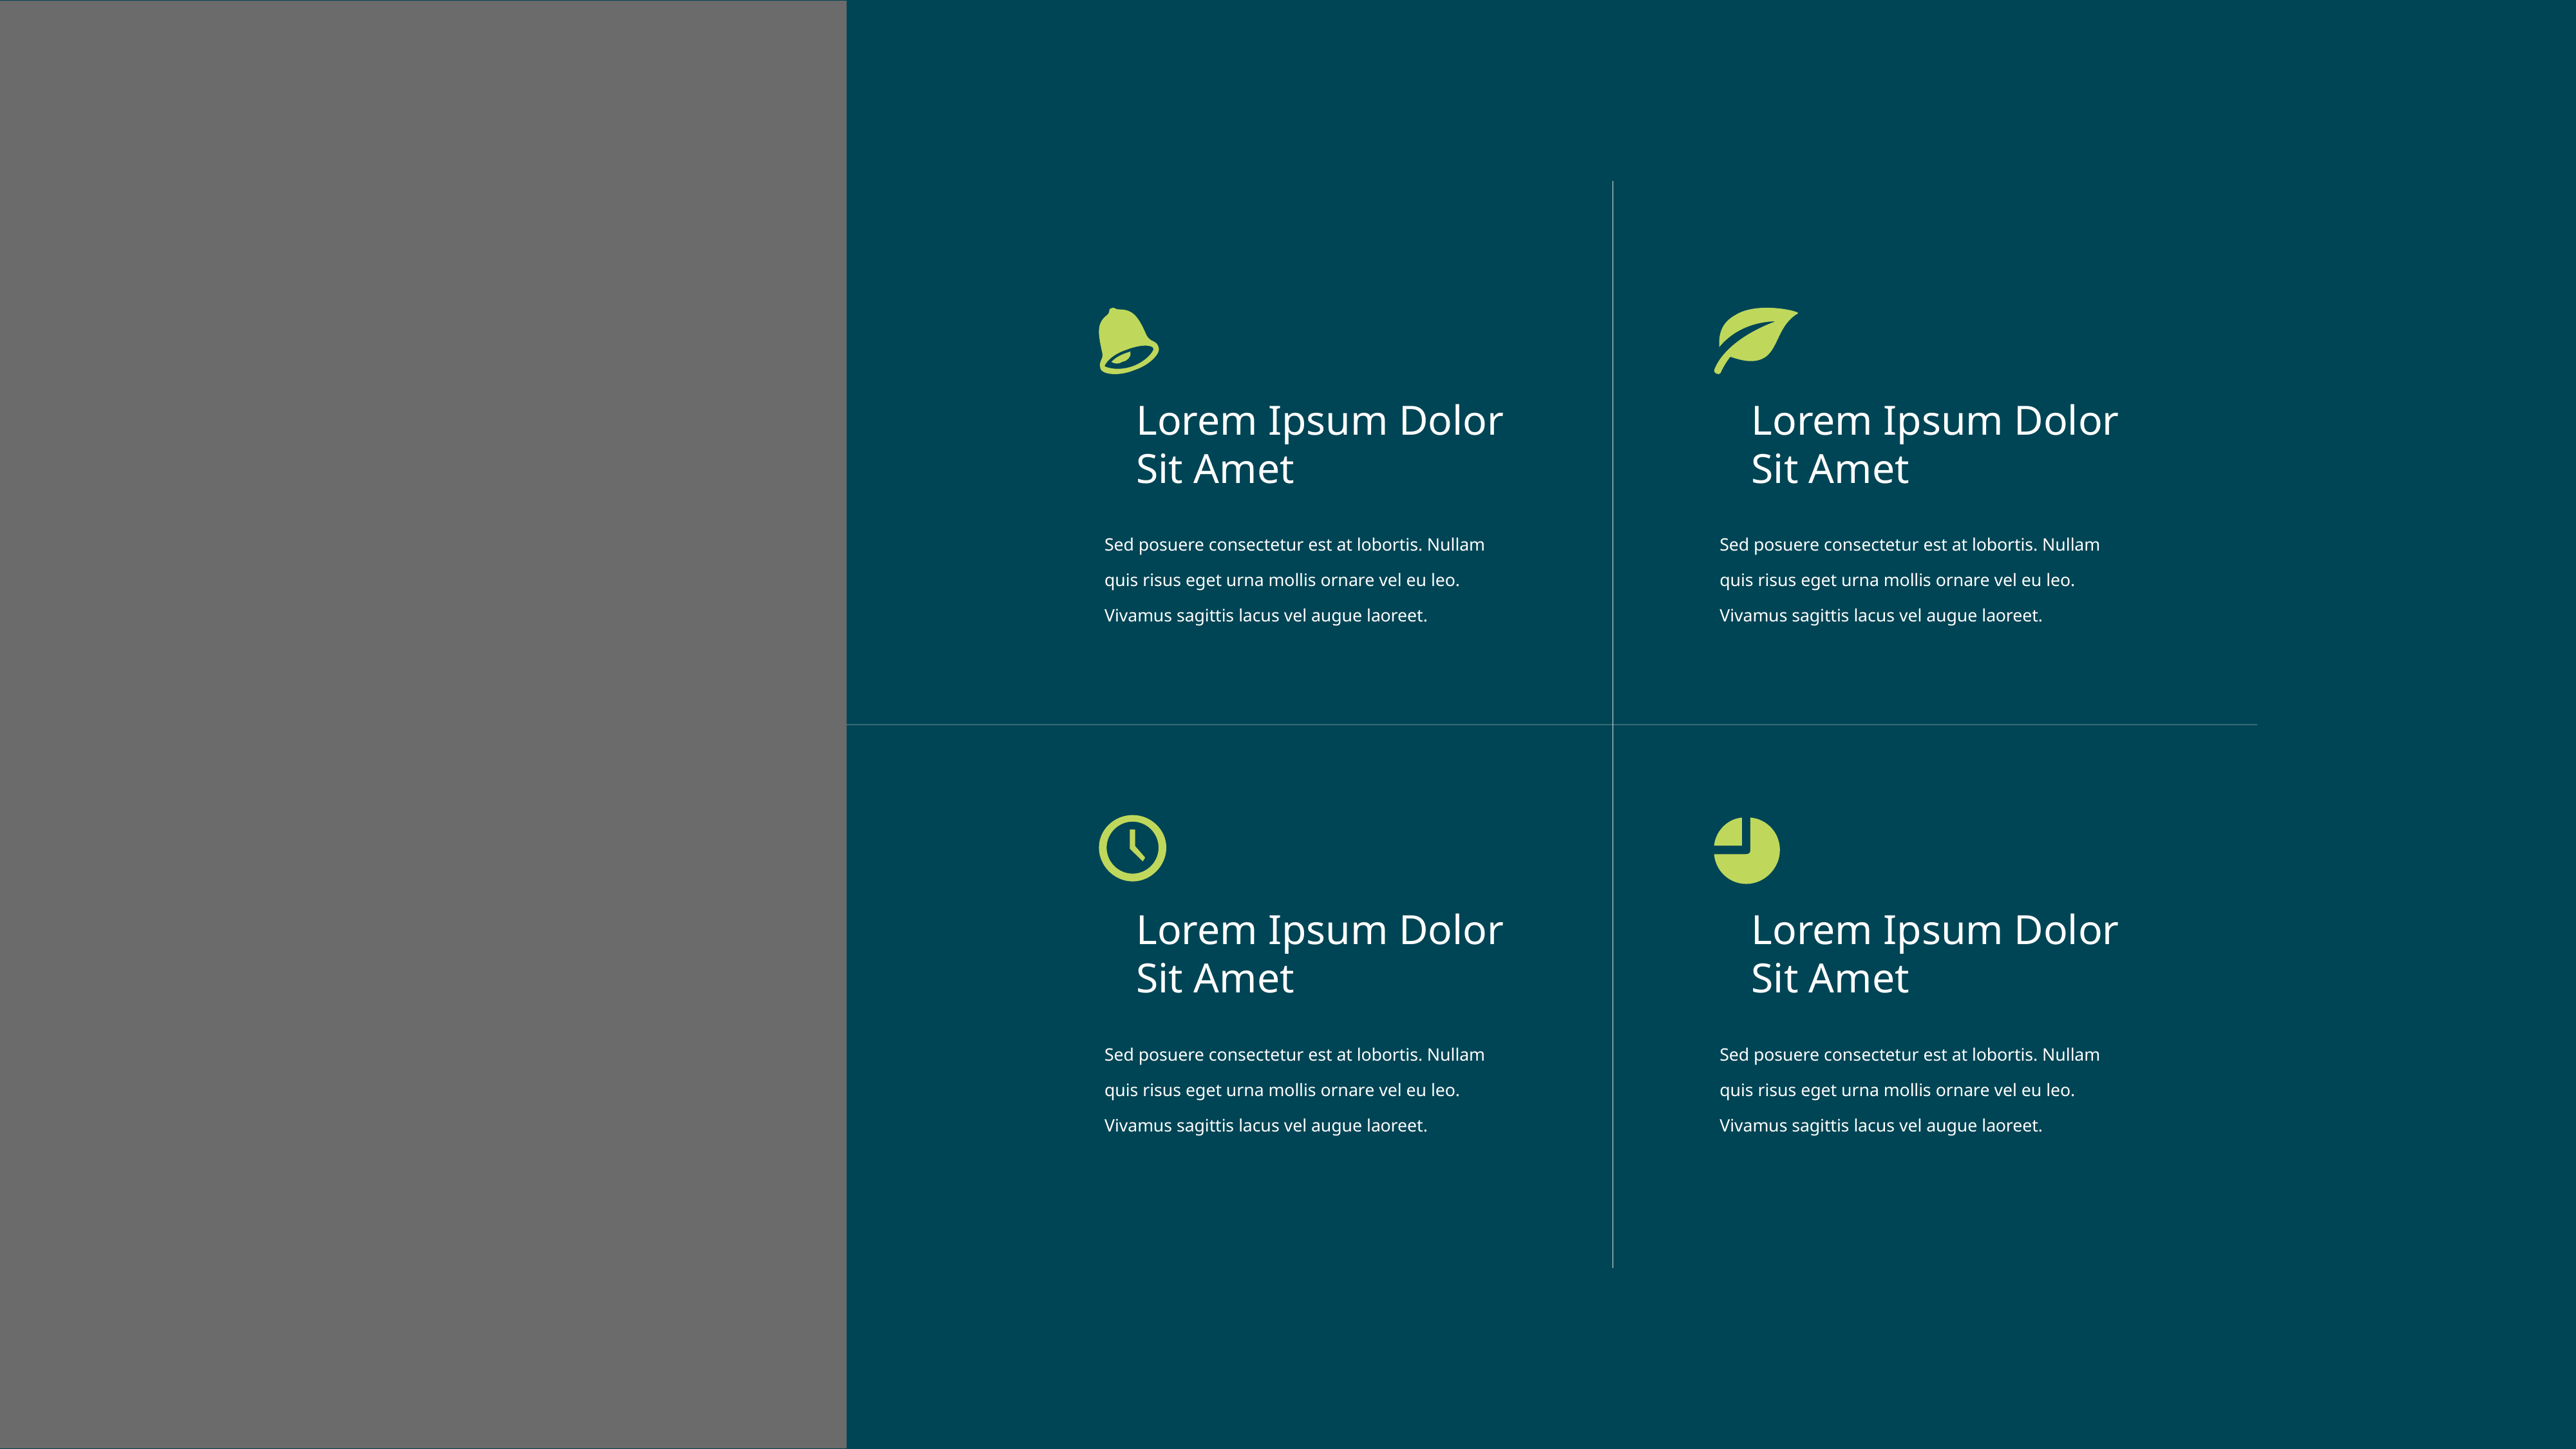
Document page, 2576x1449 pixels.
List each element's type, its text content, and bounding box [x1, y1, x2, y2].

text_box Lorem Ipsum Dolor Sit Amet [1745, 388, 2136, 497]
text_box [1099, 307, 1159, 374]
text_box Lorem Ipsum Dolor Sit Amet [1130, 898, 1521, 1007]
text_box Sed posuere consectetur est at lobortis. Nullam quis risus eget urna mollis ornare vel eu leo. Vivamus sagittis lacus vel augue laoreet. [1714, 1029, 2123, 1147]
text_box Lorem Ipsum Dolor Sit Amet [1130, 388, 1521, 497]
picture [0, 1, 846, 1448]
text_box Lorem Ipsum Dolor Sit Amet [1745, 898, 2136, 1007]
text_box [1099, 815, 1167, 882]
text_box [1714, 817, 1780, 884]
text_box Sed posuere consectetur est at lobortis. Nullam quis risus eget urna mollis ornare vel eu leo. Vivamus sagittis lacus vel augue laoreet. [1714, 519, 2123, 638]
text_box [1714, 307, 1799, 374]
text_box Sed posuere consectetur est at lobortis. Nullam quis risus eget urna mollis ornare vel eu leo. Vivamus sagittis lacus vel augue laoreet. [1099, 519, 1508, 638]
text_box Sed posuere consectetur est at lobortis. Nullam quis risus eget urna mollis ornare vel eu leo. Vivamus sagittis lacus vel augue laoreet. [1099, 1029, 1508, 1148]
